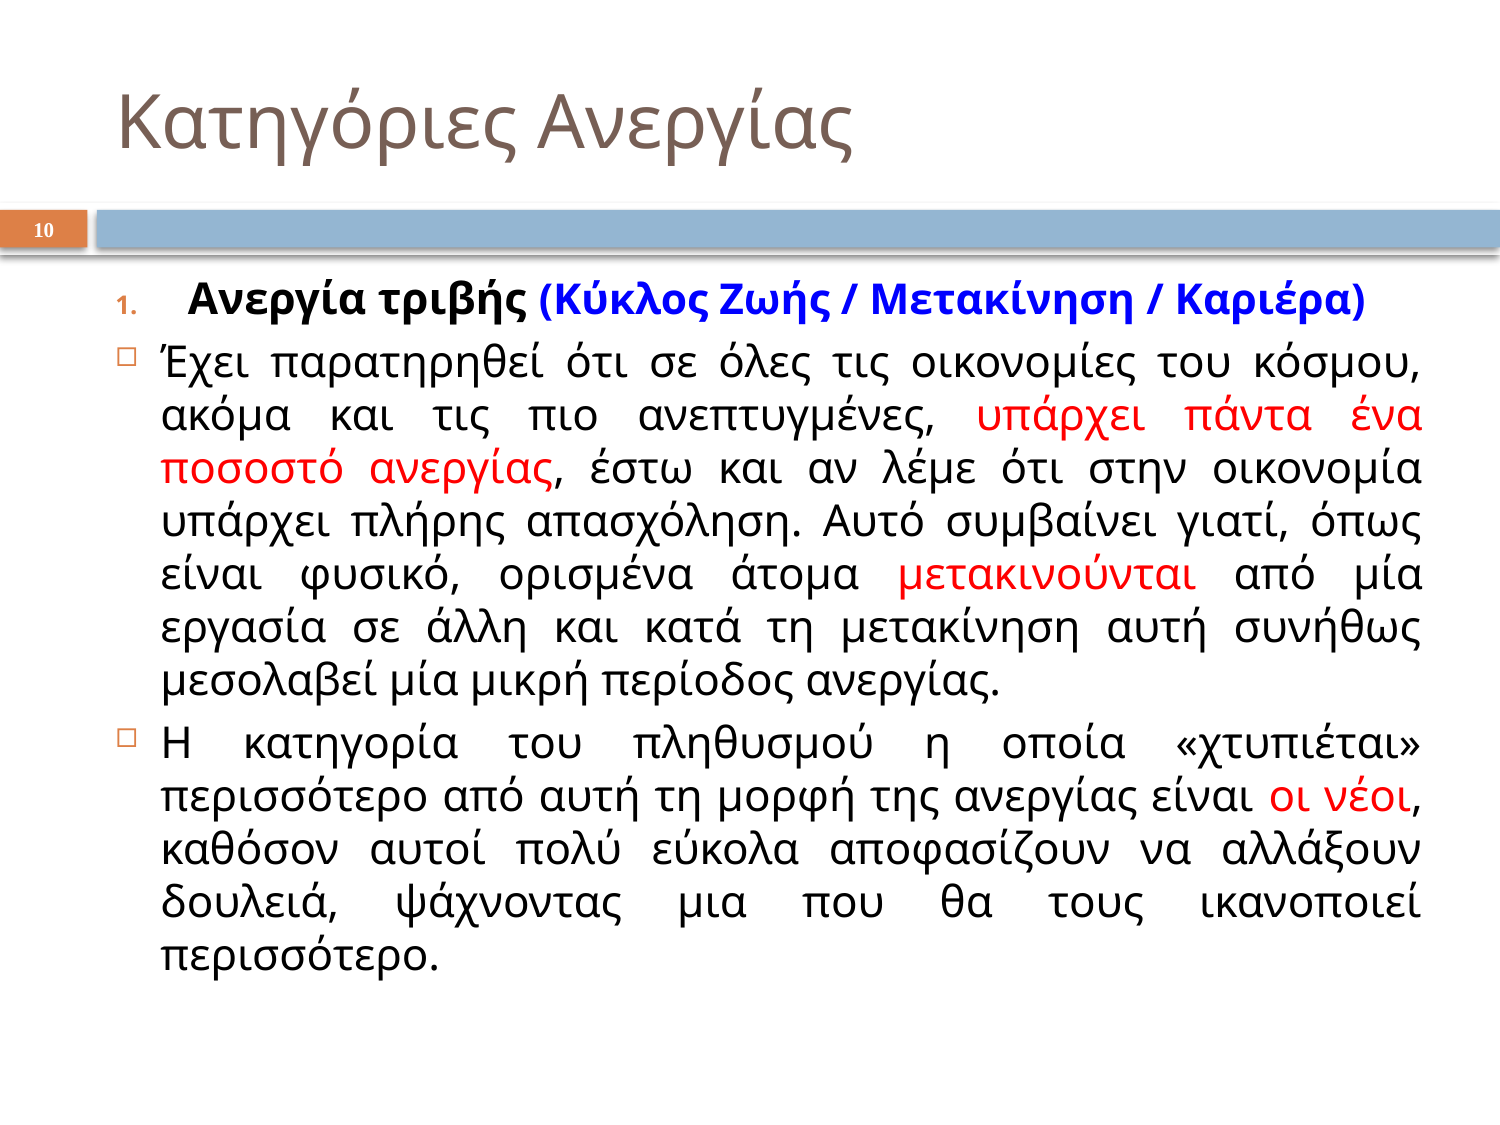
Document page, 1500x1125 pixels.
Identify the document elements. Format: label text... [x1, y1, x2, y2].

list Ανεργία τριβής (Κύκλος Ζωής / Μετακίνηση / Καριέρα) Έχει παρατηρηθεί ότι σε όλες τις οικονομίες του κόσμου, ακόμα και τις πιο ανεπτυγμένες, υπάρχει πάντα ένα ποσοστό ανεργίας, έστω και αν λέμε ότι στην οικονομία υπάρχει πλήρης απασχόληση. Αυτό συμβαίνει γιατί, όπως είναι φυσικό, ορισμένα άτομα μετακινούνται από μία εργασία σε άλλη και κατά τη μετακίνηση αυτή συνήθως μεσολαβεί μία μικρή περίοδος ανεργίας. Η κατηγορία του πληθυσμού η οποία «χτυπιέται» περισσότερο από αυτή τη μορφή της ανεργίας είναι οι νέοι, καθόσον αυτοί πολύ εύκολα αποφασίζουν να αλλάξουν δουλειά, ψάχνοντας μια που θα τους ικανοποιεί περισσότερο. [100, 262, 1439, 1001]
slide_number 10 [0, 208, 88, 249]
title Κατηγόριες Ανεργίας [100, 37, 1439, 201]
